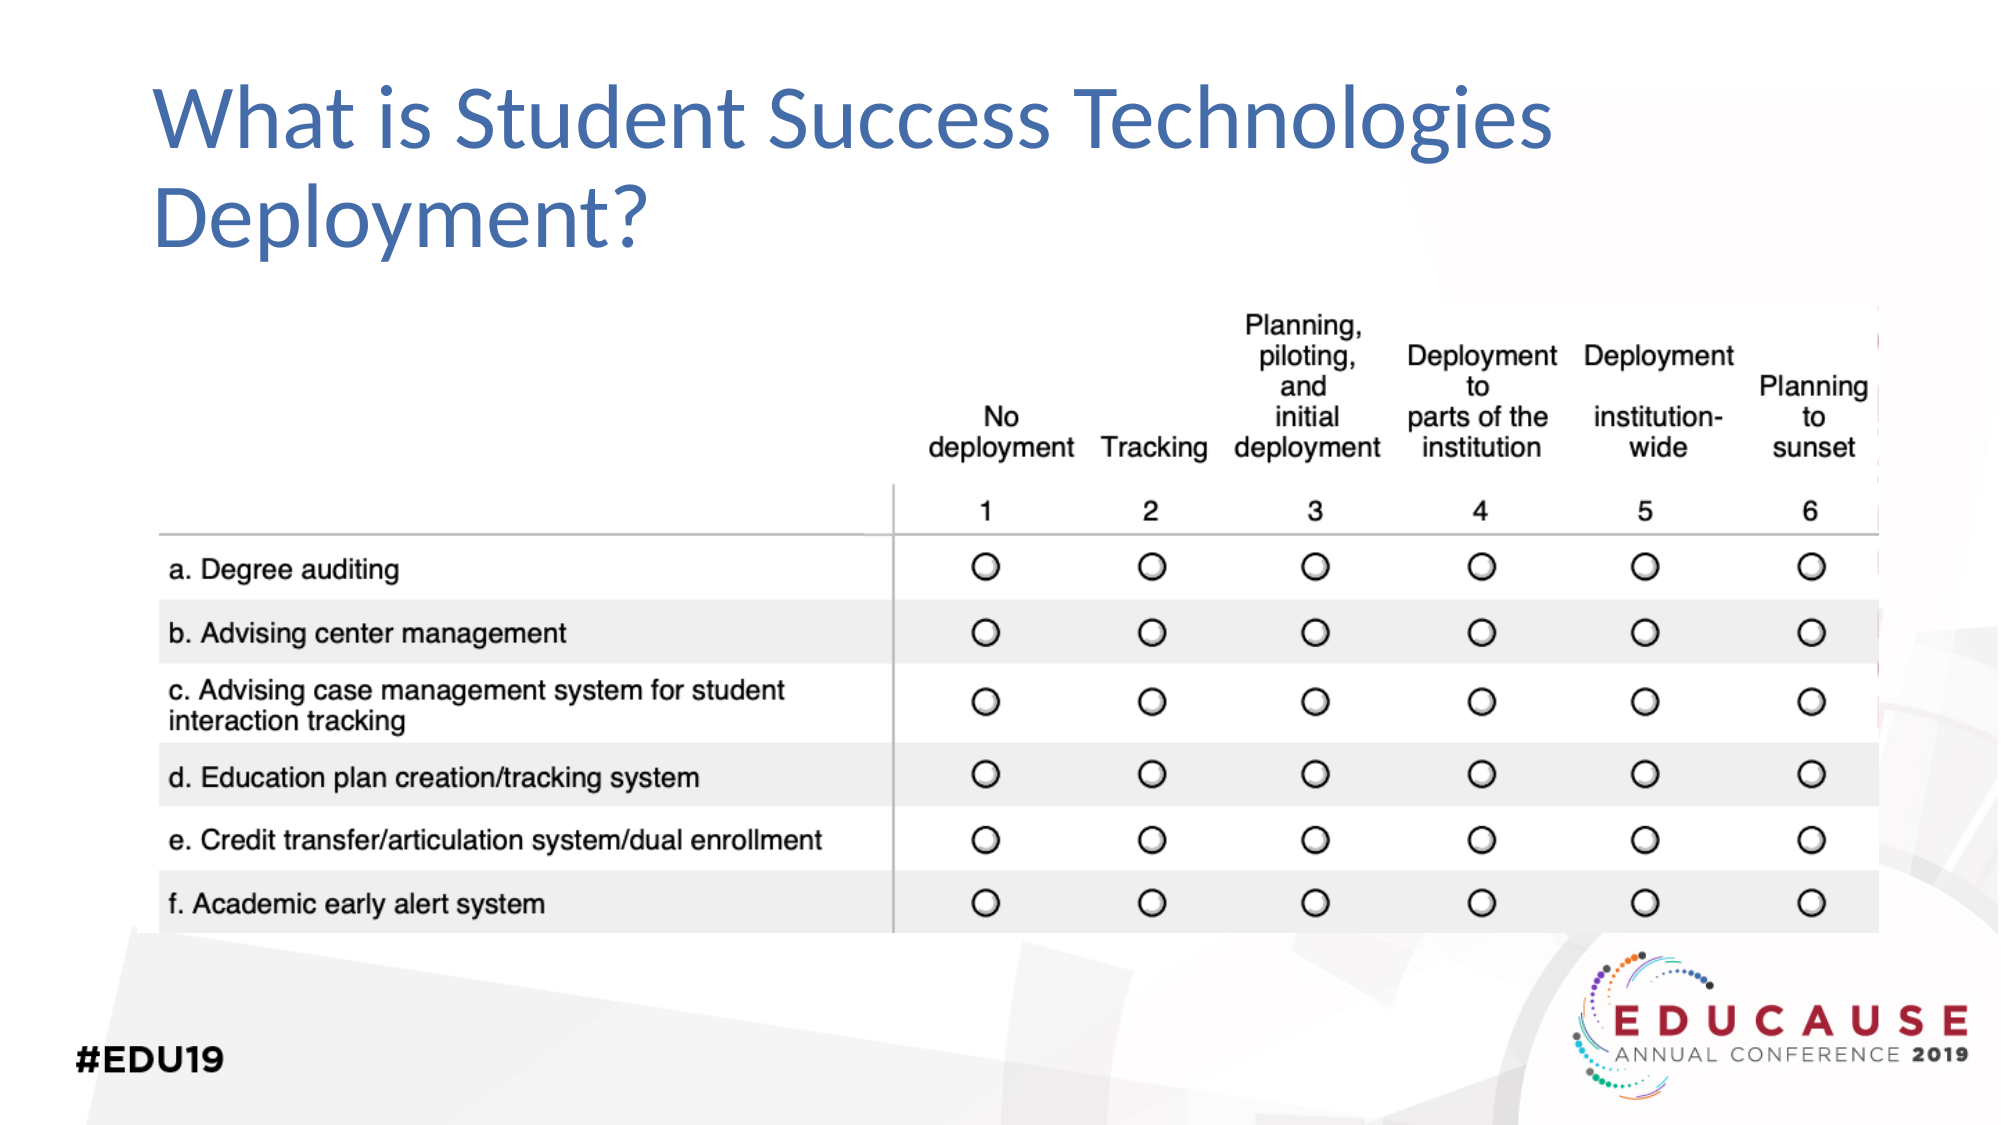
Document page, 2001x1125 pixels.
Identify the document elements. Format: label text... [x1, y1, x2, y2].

title What is Student Success Technologies Deployment? [137, 59, 1863, 278]
picture [0, 0, 2001, 1125]
